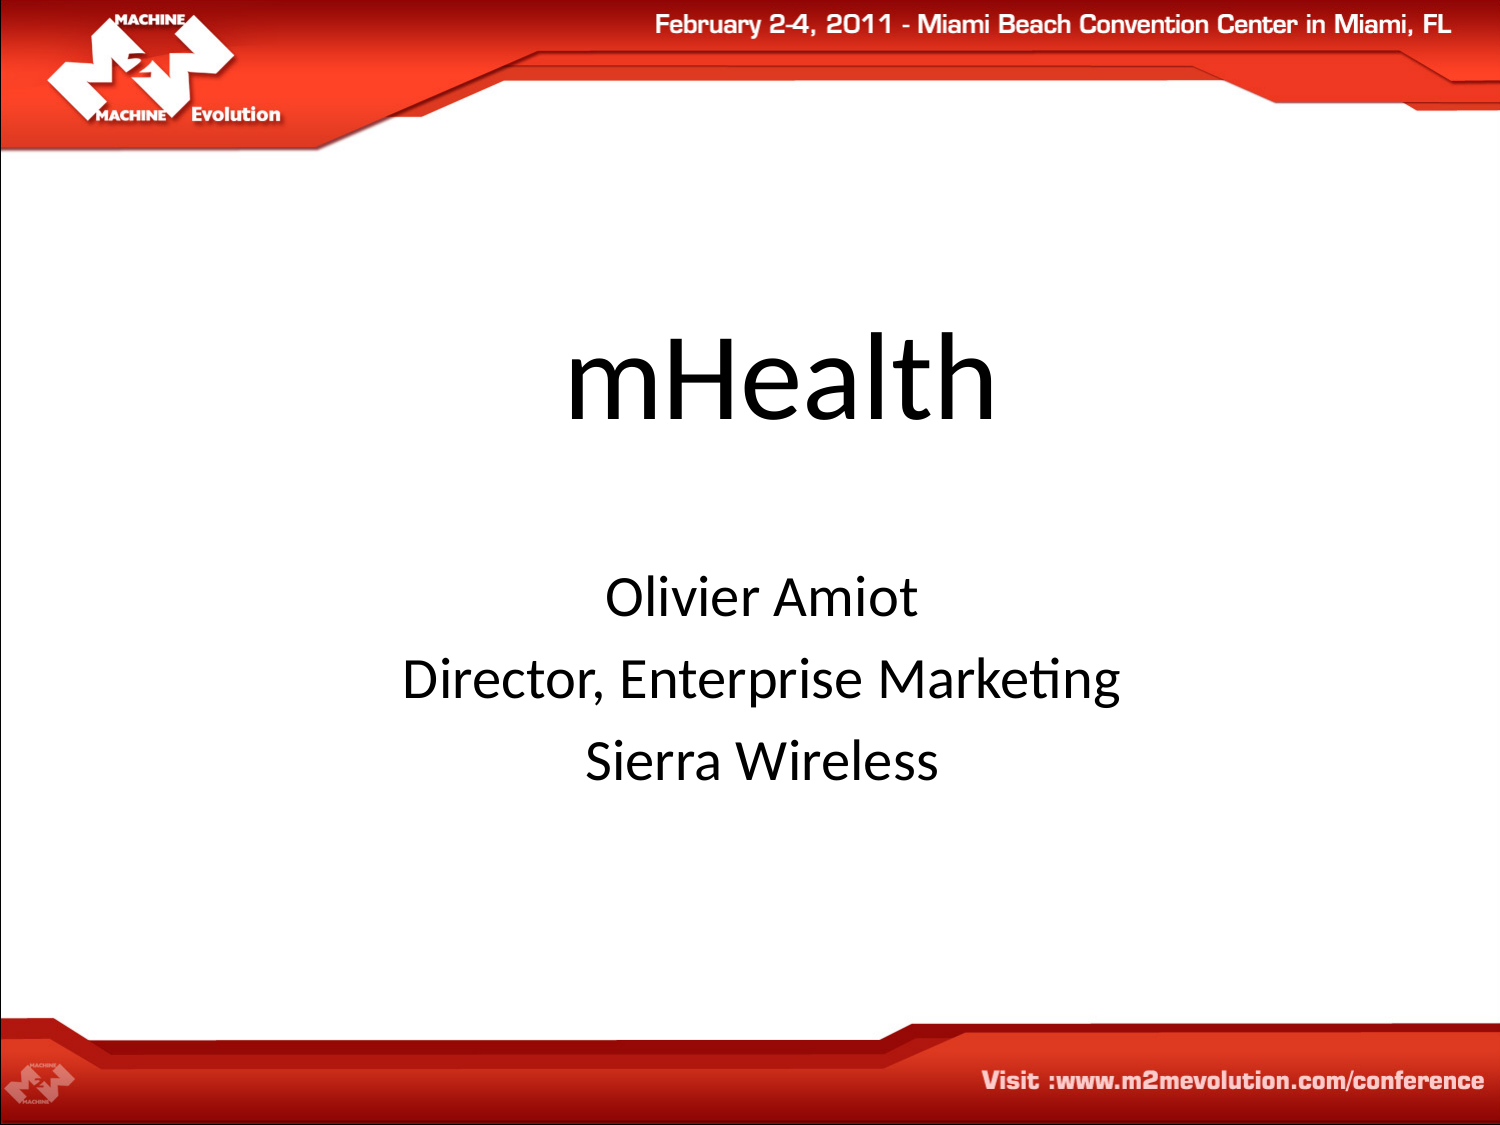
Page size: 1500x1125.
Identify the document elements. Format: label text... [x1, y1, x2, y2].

picture [0, 0, 1500, 1125]
text_box mHealth [212, 287, 1350, 453]
list Olivier Amiot Director, Enterprise Marketing Sierra Wireless [87, 549, 1438, 800]
